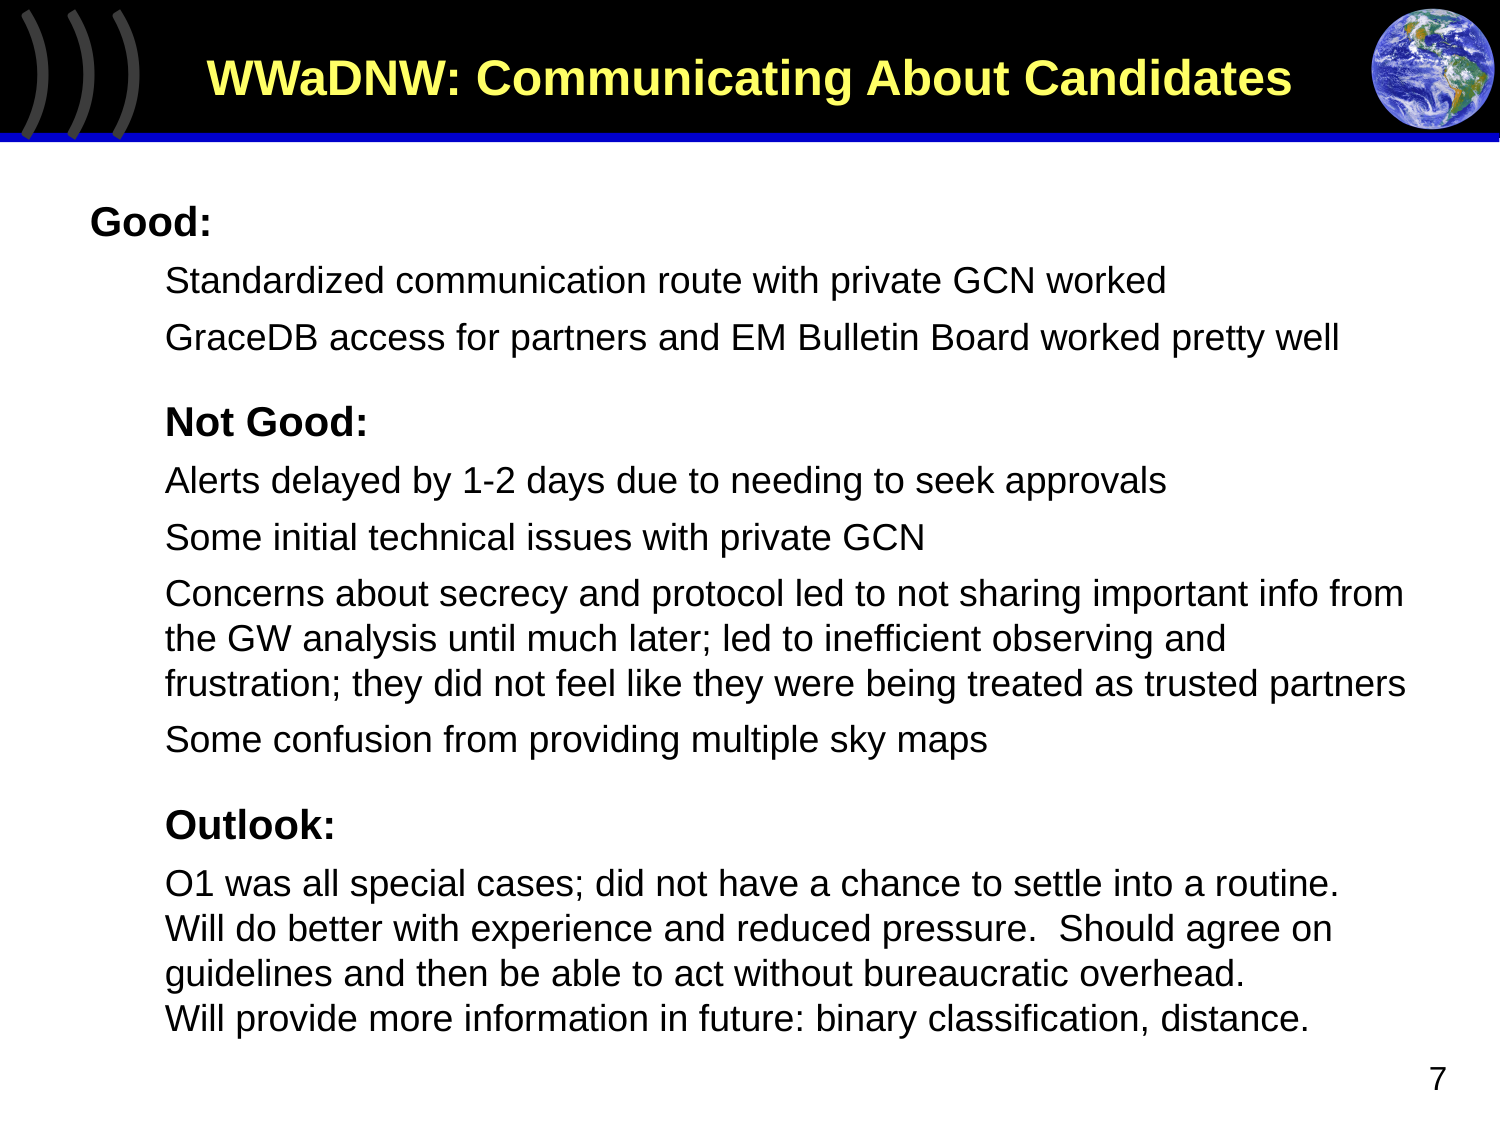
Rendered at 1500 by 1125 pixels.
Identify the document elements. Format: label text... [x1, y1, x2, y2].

picture [1370, 6, 1496, 132]
slide_number 7 [1125, 1050, 1463, 1100]
title WWaDNW: Communicating About Candidates [150, 20, 1350, 138]
list Good: Standardized communication route with private GCN worked GraceDB access for partners and EM Bulletin Board worked pretty well Not Good: Alerts delayed by 1-2 days due to needing to seek approvals Some initial technical issues with private GCN Concerns about secrecy and protocol led to not sharing important info from the GW analysis until much later; led to inefficient observing and frustration; they did not feel like they were being treated as trusted partners Some confusion from providing multiple sky maps Outlook: O1 was all special cases; did not have a chance to settle into a routine. Will do better with experience and reduced pressure. Should agree on guidelines and then be able to act without bureaucratic overhead. Will provide more information in future: binary classification, distance. [74, 187, 1425, 1050]
